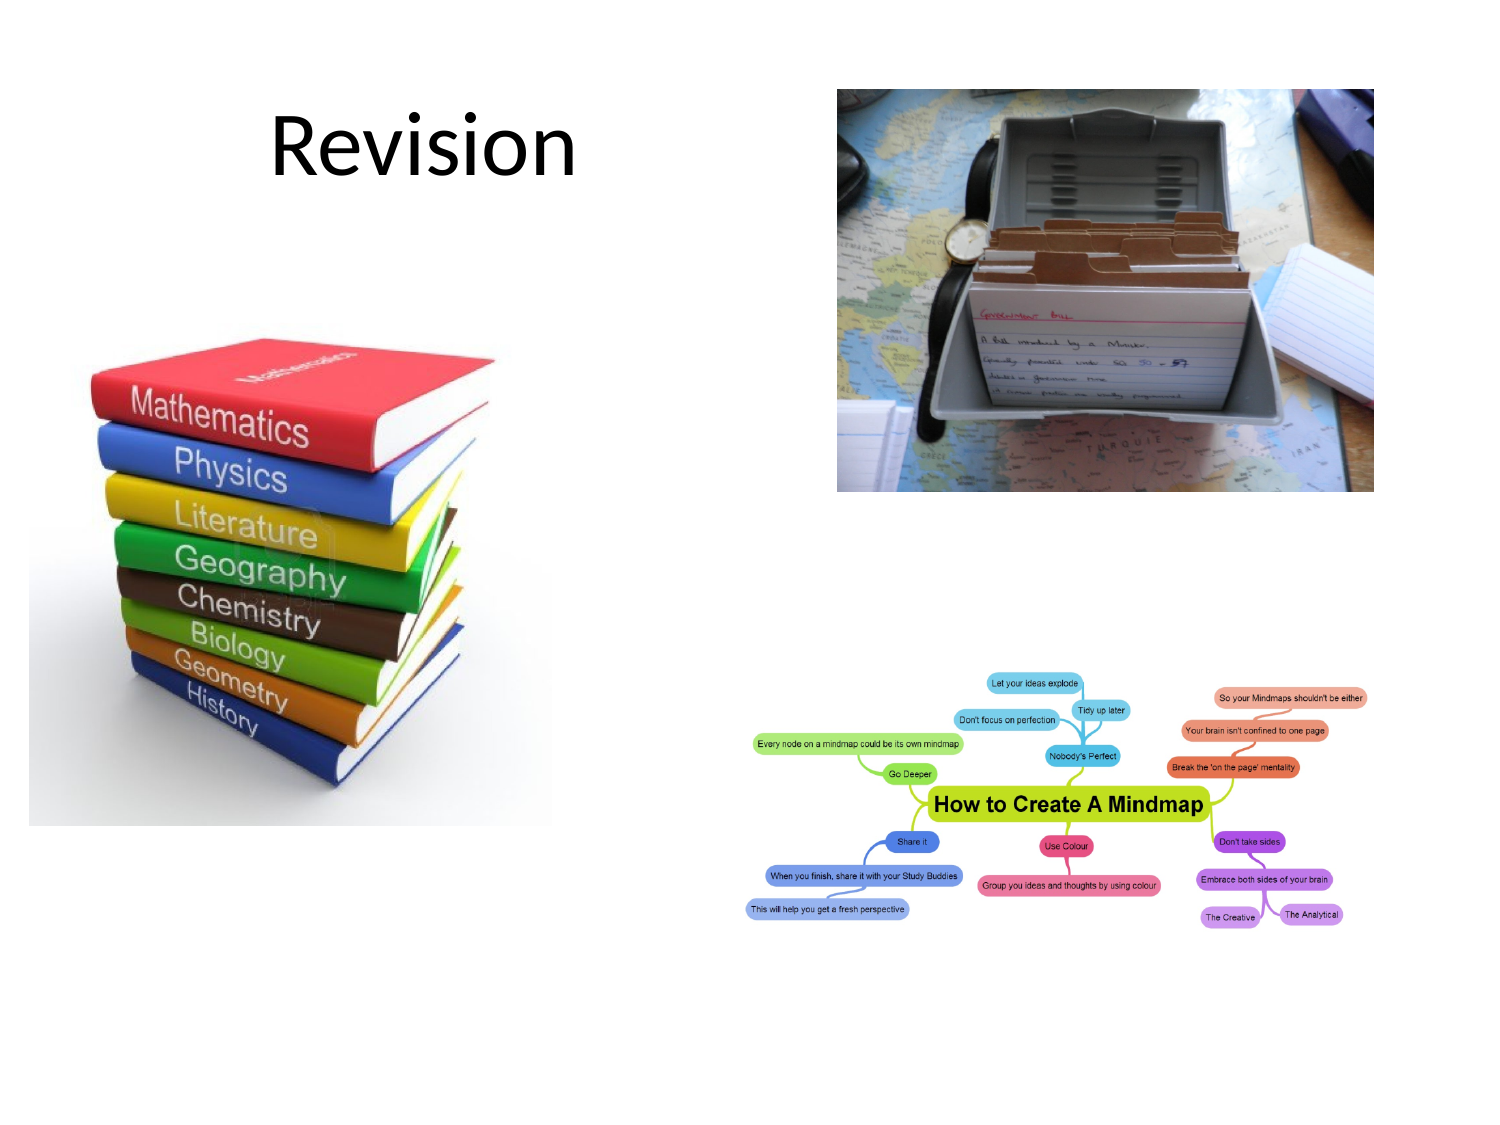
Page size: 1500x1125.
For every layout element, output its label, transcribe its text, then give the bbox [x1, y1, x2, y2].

picture [29, 302, 553, 826]
picture [744, 644, 1374, 938]
title Revision [75, 45, 774, 233]
picture [837, 89, 1374, 492]
